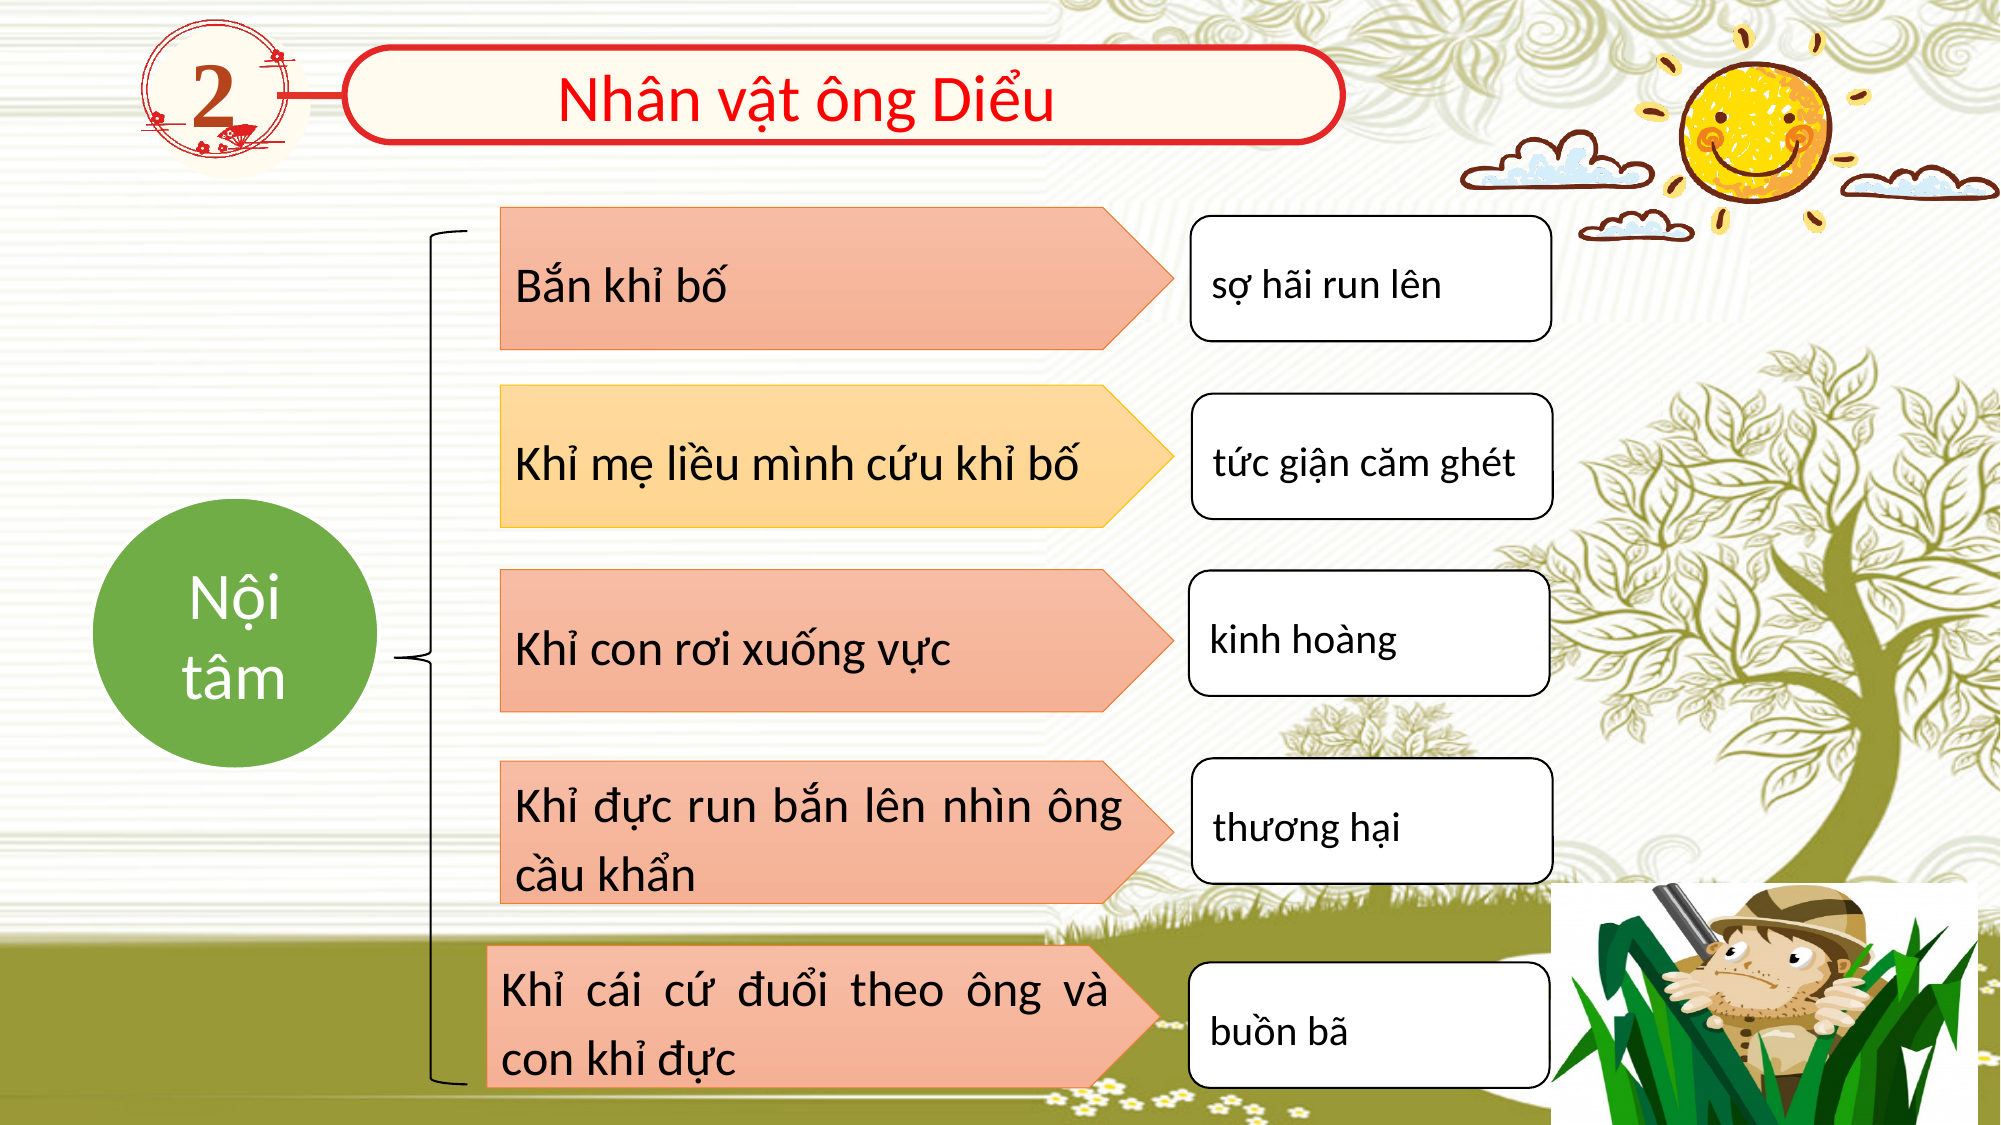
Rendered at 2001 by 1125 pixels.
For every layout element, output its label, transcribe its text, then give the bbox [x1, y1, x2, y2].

text_box kinh hoàng [1187, 569, 1551, 697]
text_box buồn bã [1187, 961, 1551, 1089]
picture [0, 0, 2001, 1125]
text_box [136, 12, 1343, 179]
text_box Khỉ đực run bắn lên nhìn ông cầu khẩn [499, 760, 1175, 904]
text_box Khỉ con rơi xuống vực [499, 569, 1175, 713]
text_box Khỉ mẹ liều mình cứu khỉ bố [499, 384, 1175, 528]
text_box thương hại [1190, 757, 1554, 885]
text_box sợ hãi run lên [1189, 214, 1553, 343]
text_box [393, 230, 468, 1086]
text_box Khỉ cái cứ đuổi theo ông và con khỉ đực [486, 945, 1162, 1089]
text_box tức giận căm ghét [1190, 392, 1554, 521]
text_box Bắn khỉ bố [499, 206, 1175, 351]
text_box Nội tâm [89, 495, 381, 771]
